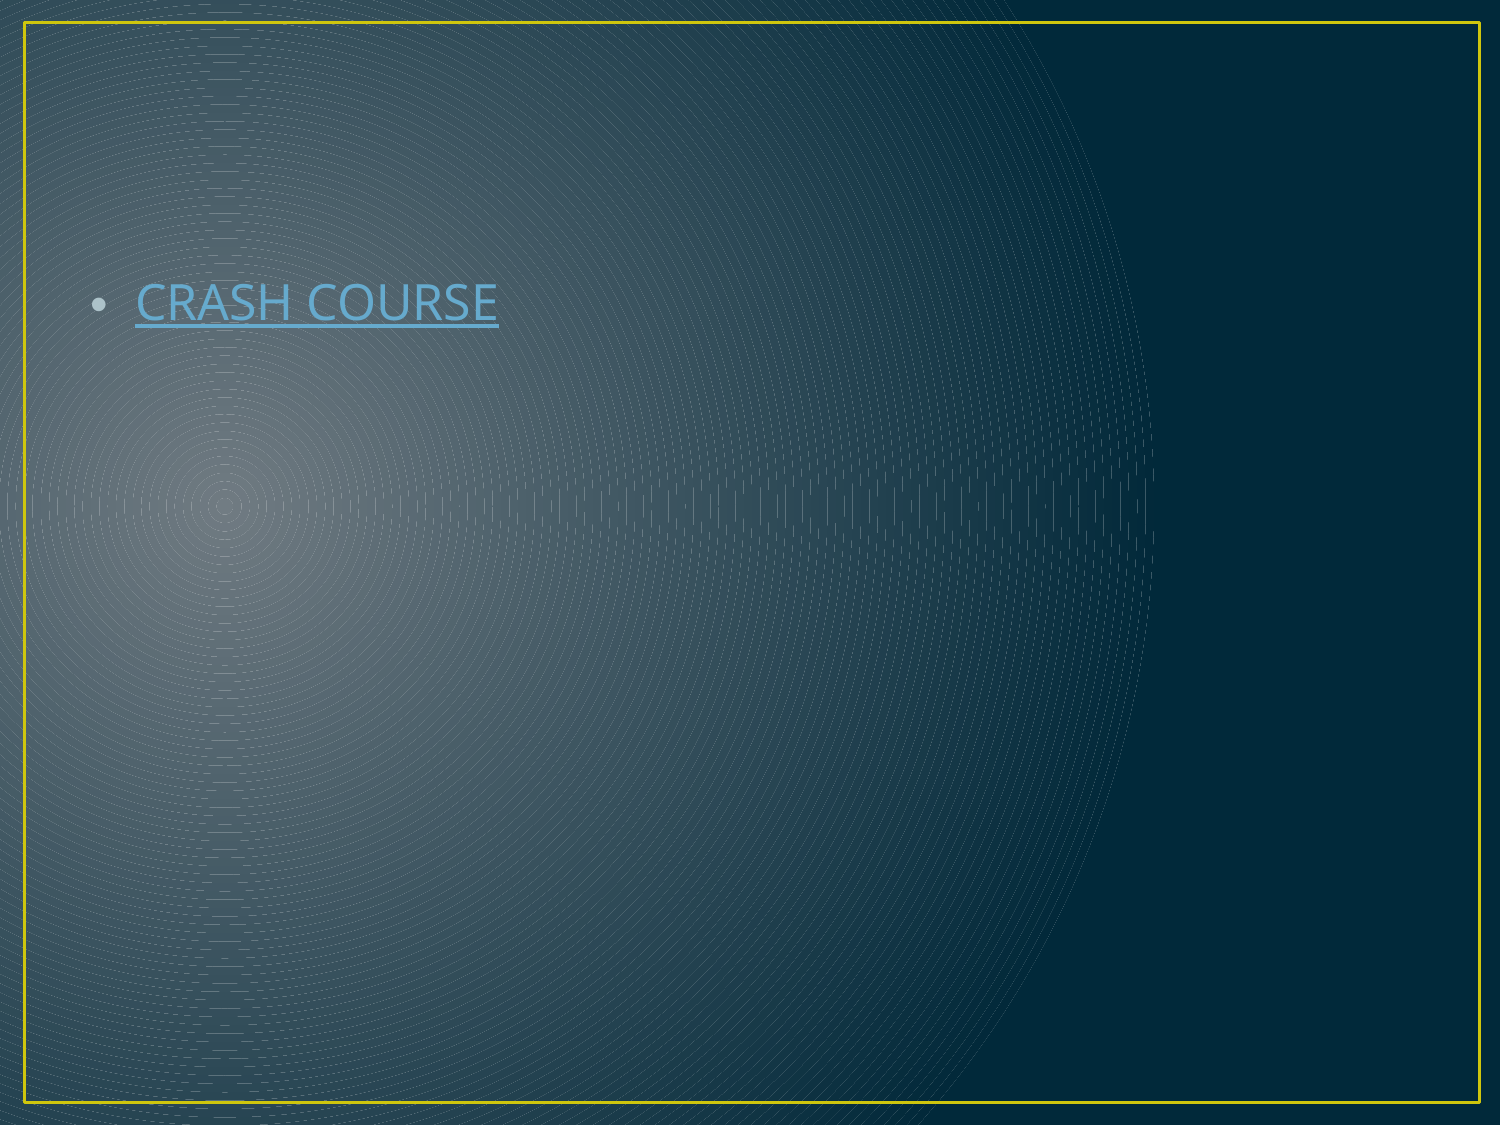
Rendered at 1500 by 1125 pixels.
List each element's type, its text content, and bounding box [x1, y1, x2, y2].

list CRASH COURSE [75, 262, 1425, 1005]
